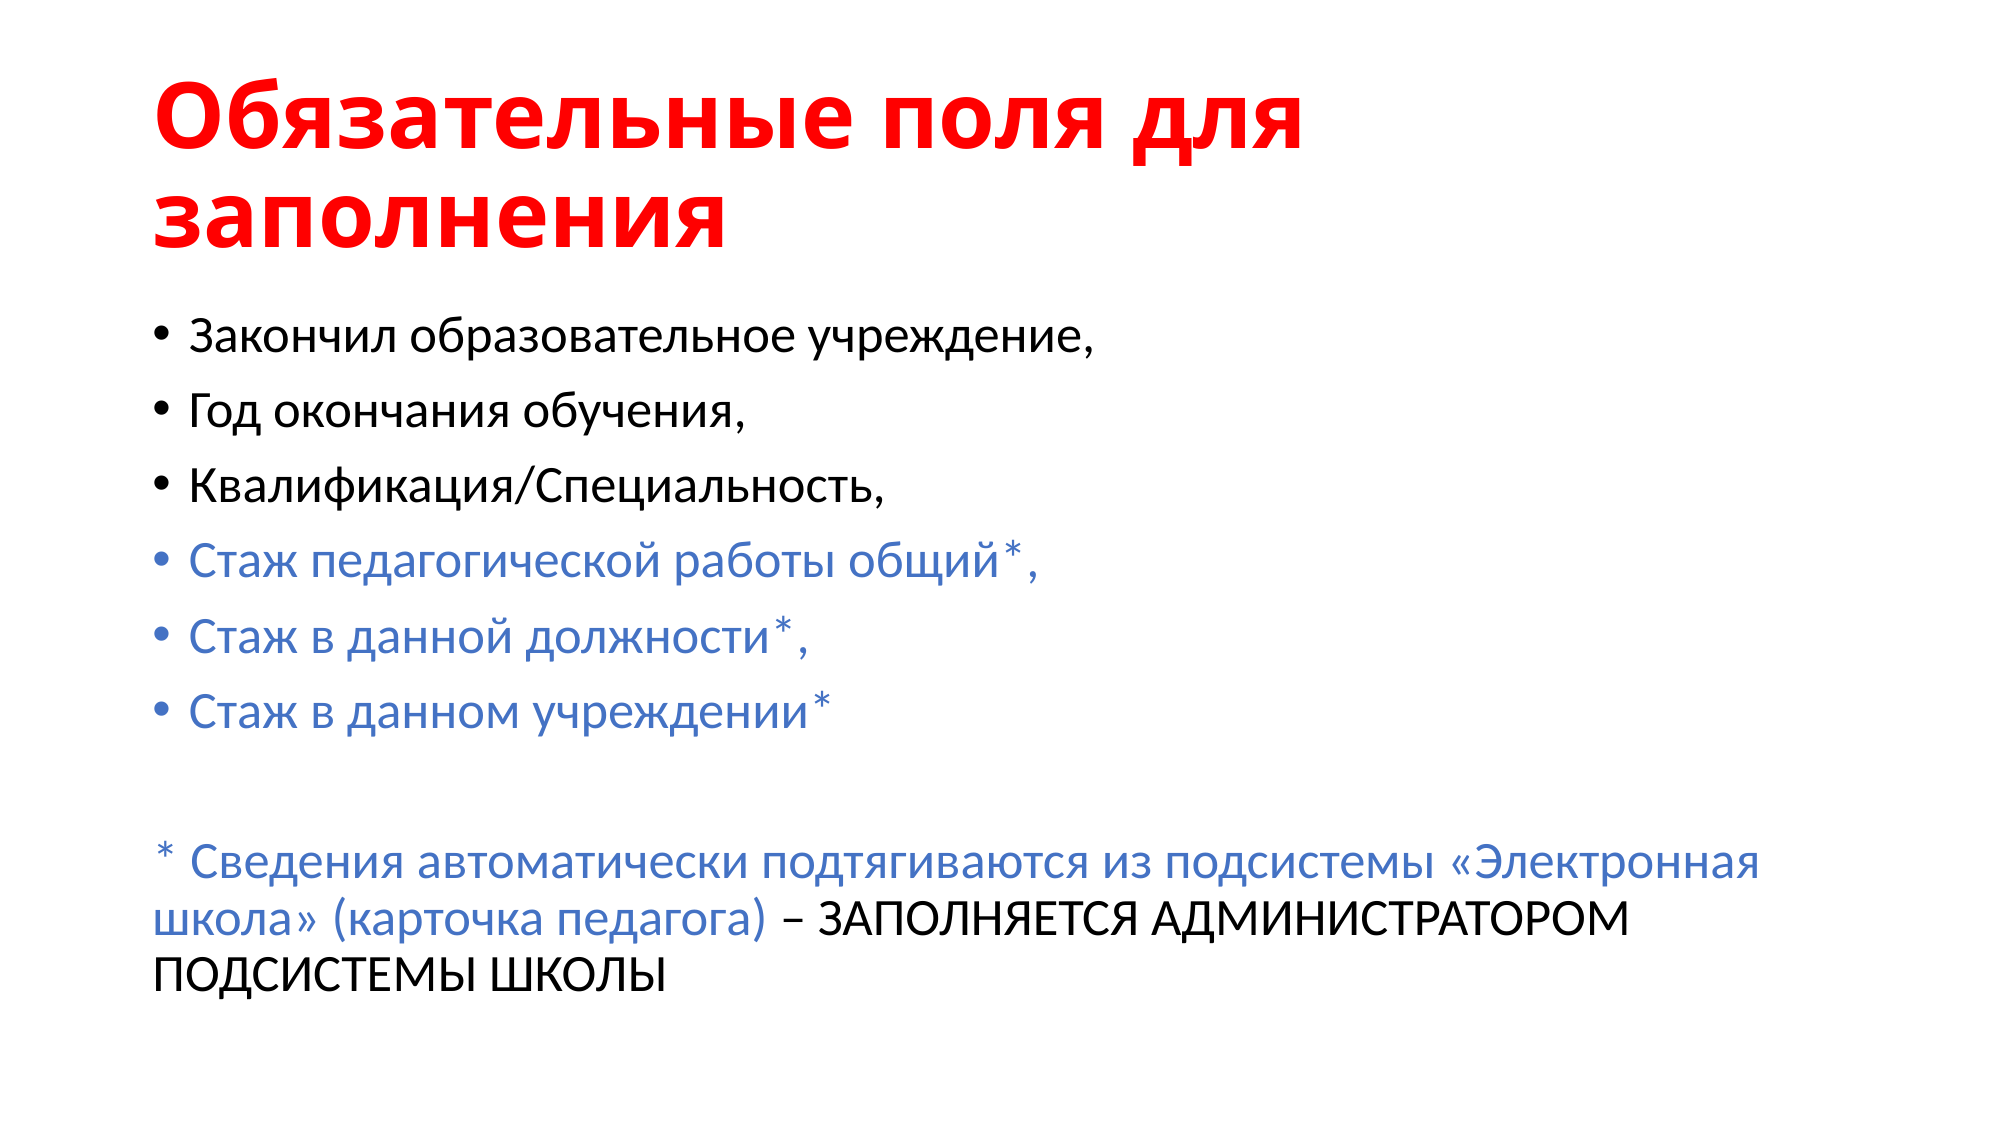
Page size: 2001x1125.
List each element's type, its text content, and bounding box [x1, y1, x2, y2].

list Закончил образовательное учреждение, Год окончания обучения, Квалификация/Специальность, Стаж педагогической работы общий*, Стаж в данной должности*, Стаж в данном учреждении* * Сведения автоматически подтягиваются из подсистемы «Электронная школа» (карточка педагога) – ЗАПОЛНЯЕТСЯ АДМИНИСТРАТОРОМ ПОДСИСТЕМЫ ШКОЛЫ [137, 299, 1863, 1014]
title Обязательные поля для заполнения [137, 59, 1863, 278]
